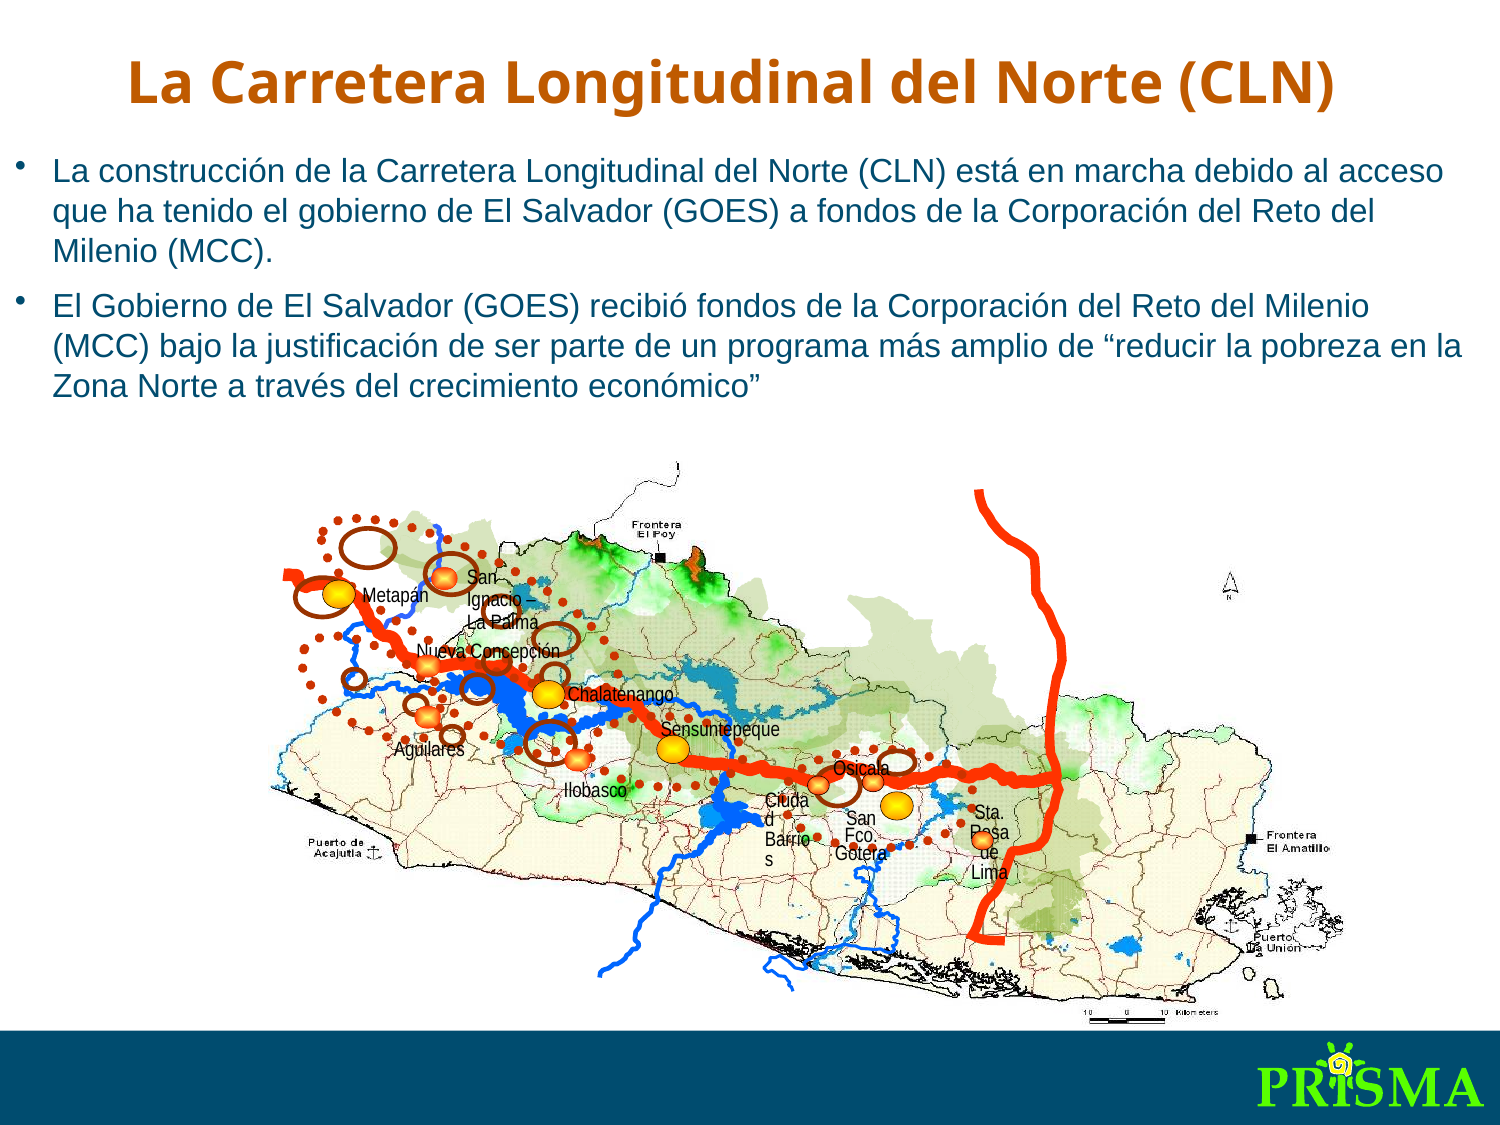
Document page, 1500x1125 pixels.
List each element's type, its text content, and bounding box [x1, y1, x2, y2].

text_box La construcción de la Carretera Longitudinal del Norte (CLN) está en marcha debido al acceso que ha tenido el gobierno de El Salvador (GOES) a fondos de la Corporación del Reto del Milenio (MCC). El Gobierno de El Salvador (GOES) recibió fondos de la Corporación del Reto del Milenio (MCC) bajo la justificación de ser parte de un programa más amplio de “reducir la pobreza en la Zona Norte a través del crecimiento económico” [0, 142, 1484, 371]
title La Carretera Longitudinal del Norte (CLN) [56, 48, 1407, 142]
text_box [70, 460, 1346, 1099]
